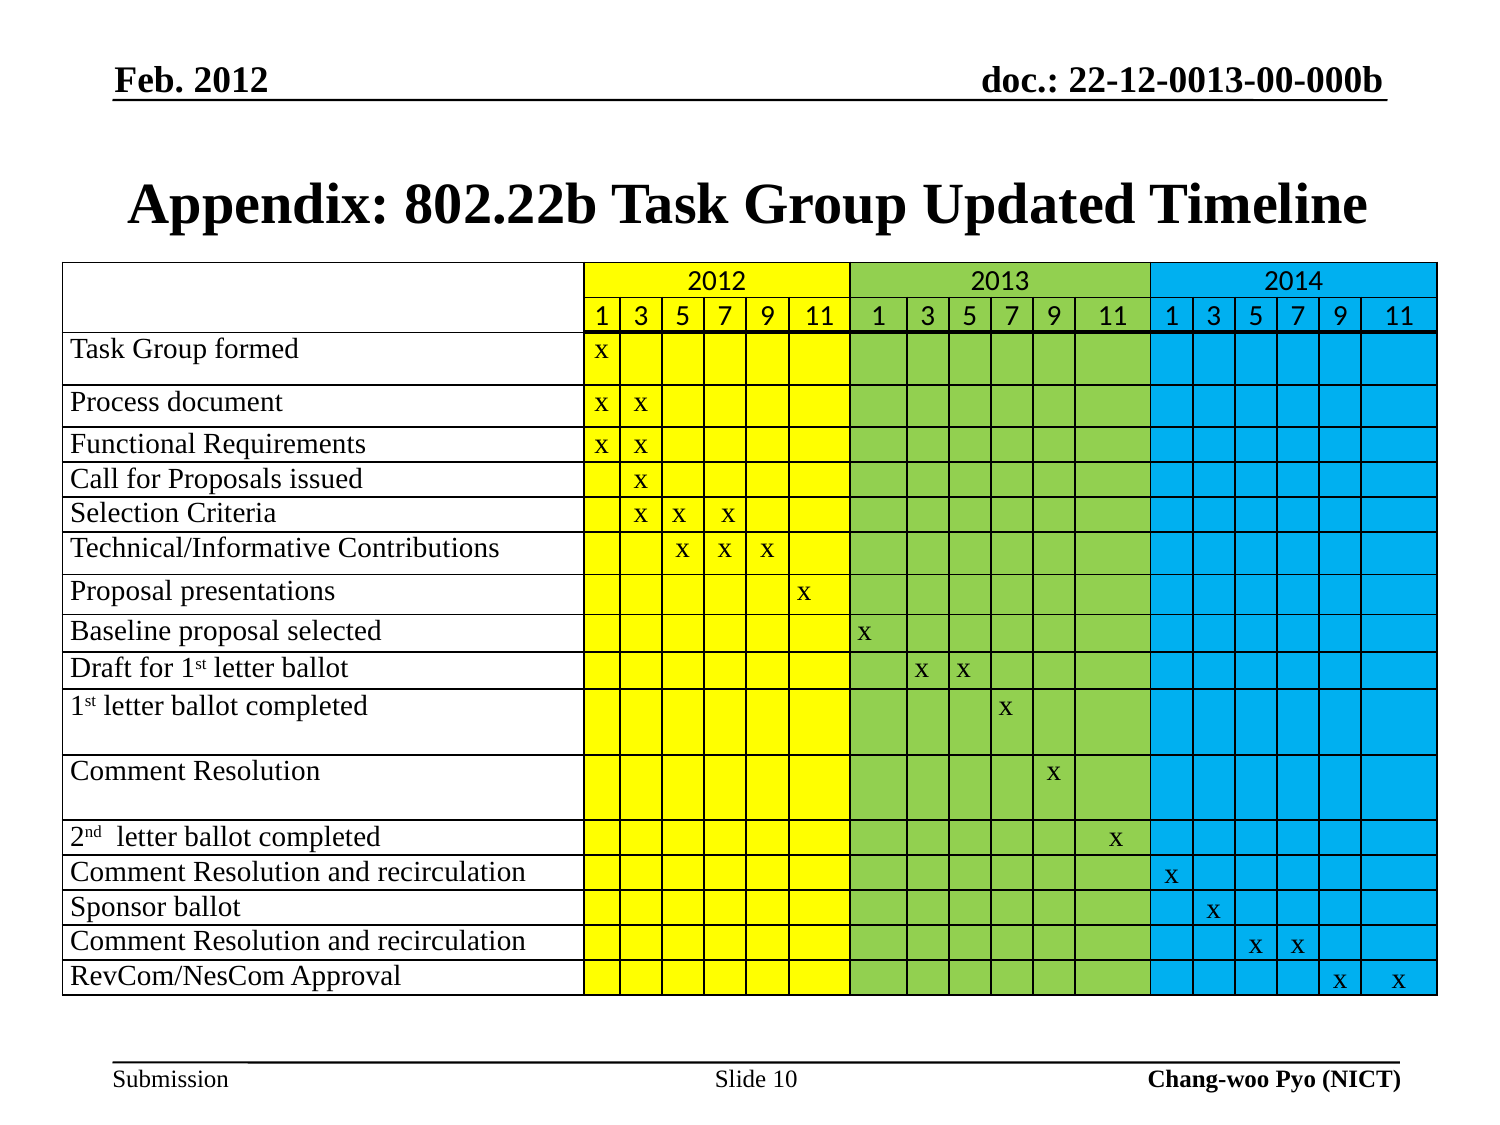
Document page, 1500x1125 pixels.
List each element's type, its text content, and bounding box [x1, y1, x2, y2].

table_cell [1236, 653, 1276, 688]
table_cell [1278, 498, 1318, 531]
table_cell [1236, 386, 1276, 426]
table_cell [790, 856, 849, 889]
table_cell 3 [621, 298, 661, 330]
table_cell 7 [992, 298, 1032, 330]
table_cell [1236, 533, 1276, 574]
table_cell [790, 891, 849, 924]
table_cell [621, 891, 661, 924]
table_cell 5 [663, 298, 703, 330]
table_cell [1320, 463, 1360, 496]
table_cell [908, 926, 948, 959]
table_cell [621, 334, 661, 384]
table_cell 3 [908, 298, 948, 330]
table_cell [747, 891, 788, 924]
table_cell Task Group formed [63, 333, 583, 384]
table_cell [851, 961, 906, 994]
table_cell [705, 961, 745, 994]
table_cell [747, 756, 788, 819]
table_cell [950, 926, 990, 959]
table_cell [950, 386, 990, 426]
table_cell [1236, 428, 1276, 461]
table_cell [950, 615, 990, 651]
table_cell 5 [1236, 298, 1276, 330]
table_cell [1194, 856, 1234, 889]
table_cell [1151, 615, 1192, 651]
table_cell [747, 575, 788, 614]
table_cell [851, 533, 906, 574]
table_cell [747, 690, 788, 754]
table_cell [908, 891, 948, 924]
table_cell [790, 961, 849, 994]
table_cell [1034, 463, 1074, 496]
table_cell [705, 756, 745, 819]
table_cell [1034, 386, 1074, 426]
table_cell [663, 463, 703, 496]
table_cell [663, 575, 703, 614]
table_cell Call for Proposals issued [63, 463, 583, 496]
table_cell [1320, 891, 1360, 924]
table_cell [950, 756, 990, 819]
table_cell [908, 463, 948, 496]
table_cell [992, 334, 1032, 384]
table_cell [851, 428, 906, 461]
table_cell 2nd letter ballot completed [63, 821, 583, 854]
table_cell [908, 575, 948, 614]
table_cell [1194, 575, 1234, 614]
table_cell [992, 926, 1032, 959]
table_cell x [1278, 926, 1318, 959]
table_cell [1236, 961, 1276, 994]
table_cell [1362, 615, 1436, 651]
table_cell [747, 386, 788, 426]
table_cell [1362, 926, 1436, 959]
table_cell [1076, 926, 1150, 959]
table_cell [1278, 463, 1318, 496]
table_cell x [621, 498, 661, 531]
table_cell [1362, 690, 1436, 754]
table_cell Baseline proposal selected [63, 615, 583, 651]
table_cell [663, 653, 703, 688]
table_cell [1076, 533, 1150, 574]
table_cell [663, 926, 703, 959]
table_cell [1194, 334, 1234, 384]
table_cell [1320, 653, 1360, 688]
table_cell [1194, 533, 1234, 574]
table_cell [1151, 961, 1192, 994]
table_cell [950, 463, 990, 496]
table_cell [1320, 575, 1360, 614]
table_cell [851, 575, 906, 614]
table_cell x [663, 498, 703, 531]
table_cell x [585, 386, 619, 426]
table_cell [1034, 575, 1074, 614]
table_cell [1194, 615, 1234, 651]
table_cell [790, 690, 849, 754]
table_cell [790, 334, 849, 384]
table_cell [992, 756, 1032, 819]
table_cell [747, 821, 788, 854]
table_cell x [1076, 821, 1150, 854]
table_cell [1076, 653, 1150, 688]
table_cell x [950, 653, 990, 688]
table_cell [1278, 856, 1318, 889]
table_cell [851, 334, 906, 384]
table_cell [63, 297, 583, 332]
table_cell [992, 615, 1032, 651]
table_cell [1034, 653, 1074, 688]
table_cell [747, 334, 788, 384]
table_cell [851, 821, 906, 854]
table_cell x [621, 463, 661, 496]
table_cell Comment Resolution and recirculation [63, 926, 583, 959]
table_cell [621, 615, 661, 651]
table_cell Technical/Informative Contributions [63, 533, 583, 574]
table_cell [705, 386, 745, 426]
table_header 2013 [851, 263, 1150, 297]
table_cell [1151, 463, 1192, 496]
table_cell [621, 756, 661, 819]
table_cell [908, 821, 948, 854]
table_cell 1 [1151, 298, 1192, 330]
table_cell [851, 653, 906, 688]
table_cell [1278, 428, 1318, 461]
table_cell [585, 856, 619, 889]
table_cell [585, 463, 619, 496]
table_cell [851, 756, 906, 819]
table_cell [950, 690, 990, 754]
table_cell [1076, 961, 1150, 994]
table_cell [950, 856, 990, 889]
table_cell [1034, 821, 1074, 854]
table_cell [1278, 891, 1318, 924]
table_cell [992, 856, 1032, 889]
table_cell 11 [790, 298, 849, 330]
table_cell [790, 463, 849, 496]
table_cell x [908, 653, 948, 688]
table_cell [1151, 498, 1192, 531]
table_cell [1151, 653, 1192, 688]
table_cell [1076, 463, 1150, 496]
table_cell x [1151, 856, 1192, 889]
table_cell x [1194, 891, 1234, 924]
table_cell [1194, 690, 1234, 754]
table_cell [1278, 334, 1318, 384]
table_header 2014 [1151, 263, 1436, 297]
table_cell [1362, 498, 1436, 531]
table_cell 3 [1194, 298, 1234, 330]
table_cell [1320, 690, 1360, 754]
table_cell [705, 428, 745, 461]
table_cell [908, 856, 948, 889]
table_cell [790, 926, 849, 959]
table_cell [663, 856, 703, 889]
table_cell [908, 428, 948, 461]
table_cell [705, 463, 745, 496]
table_cell [950, 533, 990, 574]
table_cell [908, 690, 948, 754]
table_cell [1034, 961, 1074, 994]
table_cell x [585, 428, 619, 461]
table_cell [1194, 756, 1234, 819]
table_cell [790, 533, 849, 574]
table_cell [1320, 821, 1360, 854]
table_cell 1st letter ballot completed [63, 690, 583, 754]
table_cell [621, 690, 661, 754]
table_cell [747, 463, 788, 496]
table_header [63, 263, 583, 297]
table_cell [1362, 856, 1436, 889]
table_cell [1151, 756, 1192, 819]
table_cell [1194, 653, 1234, 688]
table_cell Comment Resolution and recirculation [63, 856, 583, 889]
table_cell [1278, 756, 1318, 819]
table_cell Comment Resolution [63, 756, 583, 819]
table_cell [747, 653, 788, 688]
table_cell [705, 821, 745, 854]
table_cell [705, 891, 745, 924]
table_cell [1194, 463, 1234, 496]
table_cell [1034, 498, 1074, 531]
table_cell [790, 428, 849, 461]
table_cell [663, 891, 703, 924]
table_cell [1151, 533, 1192, 574]
table_cell [663, 428, 703, 461]
table_cell [1076, 690, 1150, 754]
table_cell x [705, 533, 745, 574]
table_cell [1076, 615, 1150, 651]
table_cell [1151, 926, 1192, 959]
table_cell [790, 756, 849, 819]
table_cell [585, 498, 619, 531]
table_cell [790, 615, 849, 651]
table_cell [992, 386, 1032, 426]
table_cell [908, 533, 948, 574]
table_cell [1076, 891, 1150, 924]
table_cell [1362, 334, 1436, 384]
table_cell [585, 926, 619, 959]
table_cell [1362, 575, 1436, 614]
table_cell [705, 690, 745, 754]
table_cell [908, 498, 948, 531]
table_cell [950, 961, 990, 994]
table_cell [790, 653, 849, 688]
table_cell [1076, 428, 1150, 461]
table_cell [908, 615, 948, 651]
table_cell [747, 428, 788, 461]
table_cell [1320, 926, 1360, 959]
table_cell [585, 891, 619, 924]
table_cell Proposal presentations [63, 575, 583, 614]
table_cell [1278, 961, 1318, 994]
table_cell 9 [747, 298, 788, 330]
table_cell [1194, 386, 1234, 426]
table_cell [992, 463, 1032, 496]
table_cell [705, 653, 745, 688]
table_cell x [747, 533, 788, 574]
table_cell [1151, 690, 1192, 754]
table_cell [663, 690, 703, 754]
table_cell [663, 615, 703, 651]
table_cell [950, 428, 990, 461]
table_cell [992, 533, 1032, 574]
table_cell [992, 891, 1032, 924]
table_cell 1 [851, 298, 906, 330]
table_cell [621, 653, 661, 688]
table_cell [1320, 856, 1360, 889]
table_cell [1151, 575, 1192, 614]
table_cell [950, 334, 990, 384]
table_cell Draft for 1st letter ballot [63, 653, 583, 688]
table_cell [747, 926, 788, 959]
table_cell [1034, 334, 1074, 384]
table_cell [1236, 463, 1276, 496]
table_cell [790, 386, 849, 426]
table_cell [790, 498, 849, 531]
table_cell [1320, 428, 1360, 461]
footer Chang-woo Pyo (NICT) [1145, 1061, 1402, 1093]
table_cell [790, 821, 849, 854]
table_cell x [1362, 961, 1436, 994]
table_cell [705, 575, 745, 614]
table_cell [1236, 334, 1276, 384]
table_cell [621, 926, 661, 959]
table_cell [1362, 463, 1436, 496]
table_cell [1194, 428, 1234, 461]
table_cell Sponsor ballot [63, 891, 583, 924]
table_cell [950, 891, 990, 924]
table_cell [851, 463, 906, 496]
table_cell [1362, 428, 1436, 461]
table_cell Functional Requirements [63, 428, 583, 461]
table_cell [621, 961, 661, 994]
table_cell [1320, 334, 1360, 384]
table_cell [1320, 615, 1360, 651]
table_cell x [621, 428, 661, 461]
table_cell [1362, 891, 1436, 924]
table_cell x [705, 498, 745, 531]
table_cell [1034, 428, 1074, 461]
table_cell [1151, 334, 1192, 384]
table_cell [1362, 653, 1436, 688]
table_cell [1320, 533, 1360, 574]
table_cell [621, 821, 661, 854]
table_cell [1236, 615, 1276, 651]
table_cell [585, 653, 619, 688]
table_cell [663, 756, 703, 819]
table_cell [1034, 533, 1074, 574]
table_cell [1076, 386, 1150, 426]
table_cell [1320, 498, 1360, 531]
table_cell [1194, 498, 1234, 531]
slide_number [114, 54, 271, 101]
table_cell [950, 575, 990, 614]
table_cell x [585, 334, 619, 384]
table_cell [992, 575, 1032, 614]
table_cell [1278, 690, 1318, 754]
table_cell [585, 961, 619, 994]
table_cell [851, 891, 906, 924]
table_cell x [851, 615, 906, 651]
table_cell [621, 533, 661, 574]
table_cell 11 [1076, 298, 1150, 330]
table_cell [1362, 386, 1436, 426]
table_cell [663, 334, 703, 384]
table_header 2012 [585, 263, 849, 297]
table_cell [1151, 386, 1192, 426]
table_cell [585, 756, 619, 819]
table_cell [705, 334, 745, 384]
table_cell [1034, 615, 1074, 651]
table_cell [705, 615, 745, 651]
table_cell 7 [705, 298, 745, 330]
table_cell [663, 821, 703, 854]
table_cell [1236, 856, 1276, 889]
table_cell [1151, 891, 1192, 924]
table_cell [705, 856, 745, 889]
table_cell [1362, 533, 1436, 574]
table_cell [992, 498, 1032, 531]
table_cell 11 [1362, 298, 1436, 330]
table_cell [663, 961, 703, 994]
table_cell 1 [585, 298, 619, 330]
table_cell [1278, 821, 1318, 854]
table_cell [1076, 575, 1150, 614]
table_cell Process document [63, 386, 583, 426]
title Appendix: 802.22b Task Group Updated Timeline [53, 112, 1459, 288]
table_cell [1278, 386, 1318, 426]
table_cell [585, 575, 619, 614]
table_cell [585, 533, 619, 574]
table_cell [992, 428, 1032, 461]
table_cell [585, 821, 619, 854]
table_cell x [1320, 961, 1360, 994]
table_cell x [992, 690, 1032, 754]
table_cell 9 [1320, 298, 1360, 330]
table_cell [851, 690, 906, 754]
table_cell [1236, 756, 1276, 819]
slide_number Slide 10 [712, 1061, 800, 1093]
table_cell [1151, 821, 1192, 854]
table_cell [1236, 498, 1276, 531]
table_cell x [1236, 926, 1276, 959]
table_cell [1034, 926, 1074, 959]
table_cell [1278, 653, 1318, 688]
table_cell 9 [1034, 298, 1074, 330]
table_cell [1034, 856, 1074, 889]
table_cell [992, 653, 1032, 688]
table_cell [621, 856, 661, 889]
table_cell [1362, 756, 1436, 819]
table_cell [992, 821, 1032, 854]
table_cell Selection Criteria [63, 498, 583, 531]
table_cell [1076, 334, 1150, 384]
table_cell [747, 961, 788, 994]
table_cell [1034, 891, 1074, 924]
table_cell [747, 615, 788, 651]
table_cell [1194, 926, 1234, 959]
table_cell [1278, 615, 1318, 651]
table_cell [1034, 690, 1074, 754]
table_cell [585, 615, 619, 651]
table_cell [1320, 386, 1360, 426]
table_cell [908, 334, 948, 384]
table_cell [1320, 756, 1360, 819]
table_cell [950, 821, 990, 854]
table_cell [1236, 575, 1276, 614]
table_cell [1236, 821, 1276, 854]
table_cell [585, 690, 619, 754]
table_cell [1194, 961, 1234, 994]
table_cell [747, 498, 788, 531]
table_cell [1076, 856, 1150, 889]
table_cell [663, 386, 703, 426]
table_cell 5 [950, 298, 990, 330]
table_cell x [663, 533, 703, 574]
table_cell [908, 756, 948, 819]
table_cell x [790, 575, 849, 614]
table_cell RevCom/NesCom Approval [63, 961, 583, 994]
table_cell [1278, 575, 1318, 614]
table_cell [851, 386, 906, 426]
table_cell [908, 961, 948, 994]
table_cell [1278, 533, 1318, 574]
table_cell [851, 498, 906, 531]
table_cell [705, 926, 745, 959]
table_cell [1076, 498, 1150, 531]
table_cell x [621, 386, 661, 426]
table_cell [950, 498, 990, 531]
table_cell [992, 961, 1032, 994]
table_cell [1236, 891, 1276, 924]
table_cell [1236, 690, 1276, 754]
table_cell [851, 856, 906, 889]
table_cell [1362, 821, 1436, 854]
table_cell [1194, 821, 1234, 854]
table_cell [1151, 428, 1192, 461]
table_cell [851, 926, 906, 959]
table_cell [621, 575, 661, 614]
table_cell 7 [1278, 298, 1318, 330]
table_cell [908, 386, 948, 426]
table_cell [1076, 756, 1150, 819]
table_cell x [1034, 756, 1074, 819]
table_cell [747, 856, 788, 889]
